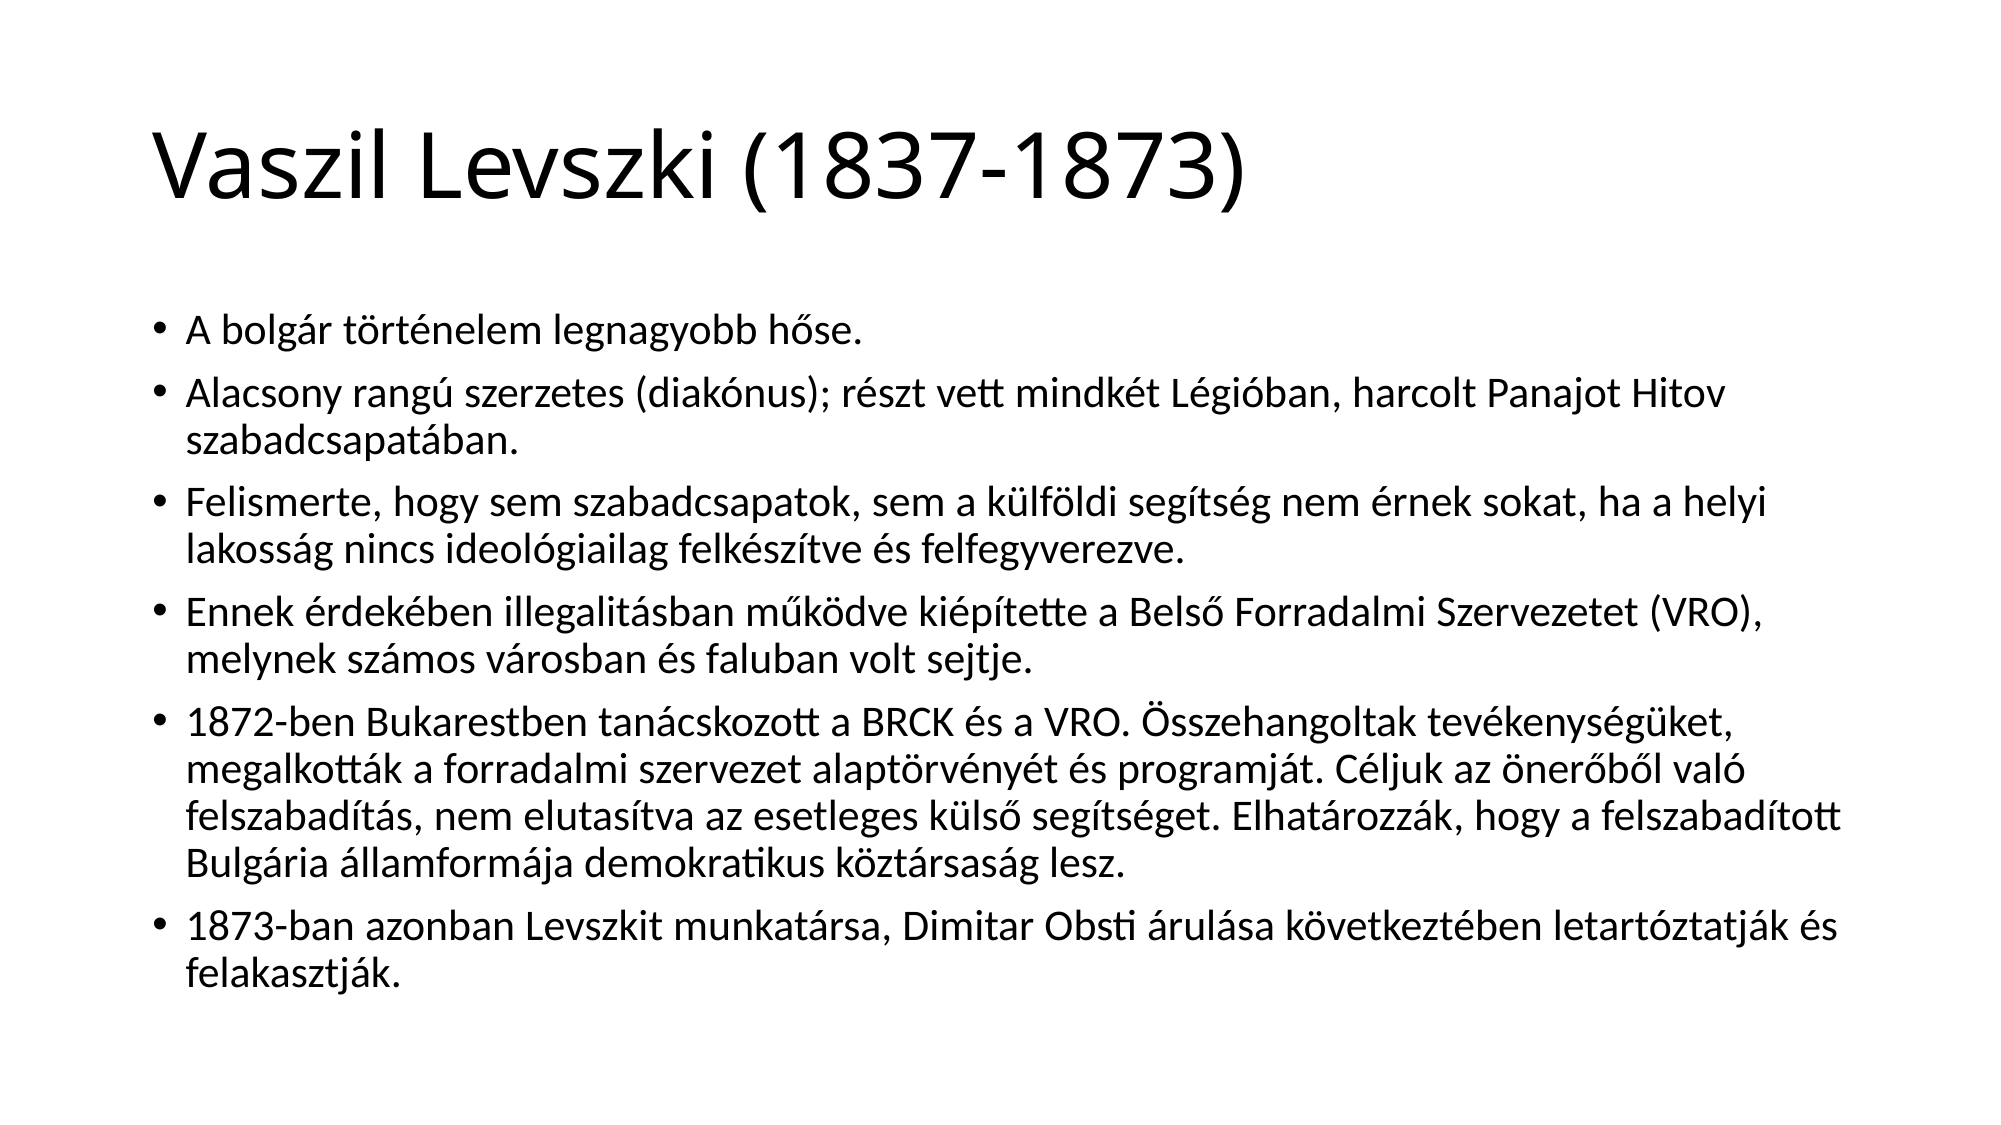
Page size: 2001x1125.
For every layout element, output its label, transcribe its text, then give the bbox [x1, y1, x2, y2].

title Vaszil Levszki (1837-1873) [137, 59, 1863, 278]
list A bolgár történelem legnagyobb hőse. Alacsony rangú szerzetes (diakónus); részt vett mindkét Légióban, harcolt Panajot Hitov szabadcsapatában. Felismerte, hogy sem szabadcsapatok, sem a külföldi segítség nem érnek sokat, ha a helyi lakosság nincs ideológiailag felkészítve és felfegyverezve. Ennek érdekében illegalitásban működve kiépítette a Belső Forradalmi Szervezetet (VRO), melynek számos városban és faluban volt sejtje. 1872-ben Bukarestben tanácskozott a BRCK és a VRO. Összehangoltak tevékenységüket, megalkották a forradalmi szervezet alaptörvényét és programját. Céljuk az önerőből való felszabadítás, nem elutasítva az esetleges külső segítséget. Elhatározzák, hogy a felszabadított Bulgária államformája demokratikus köztársaság lesz. 1873-ban azonban Levszkit munkatársa, Dimitar Obsti árulása következtében letartóztatják és felakasztják. [137, 299, 1863, 1014]
